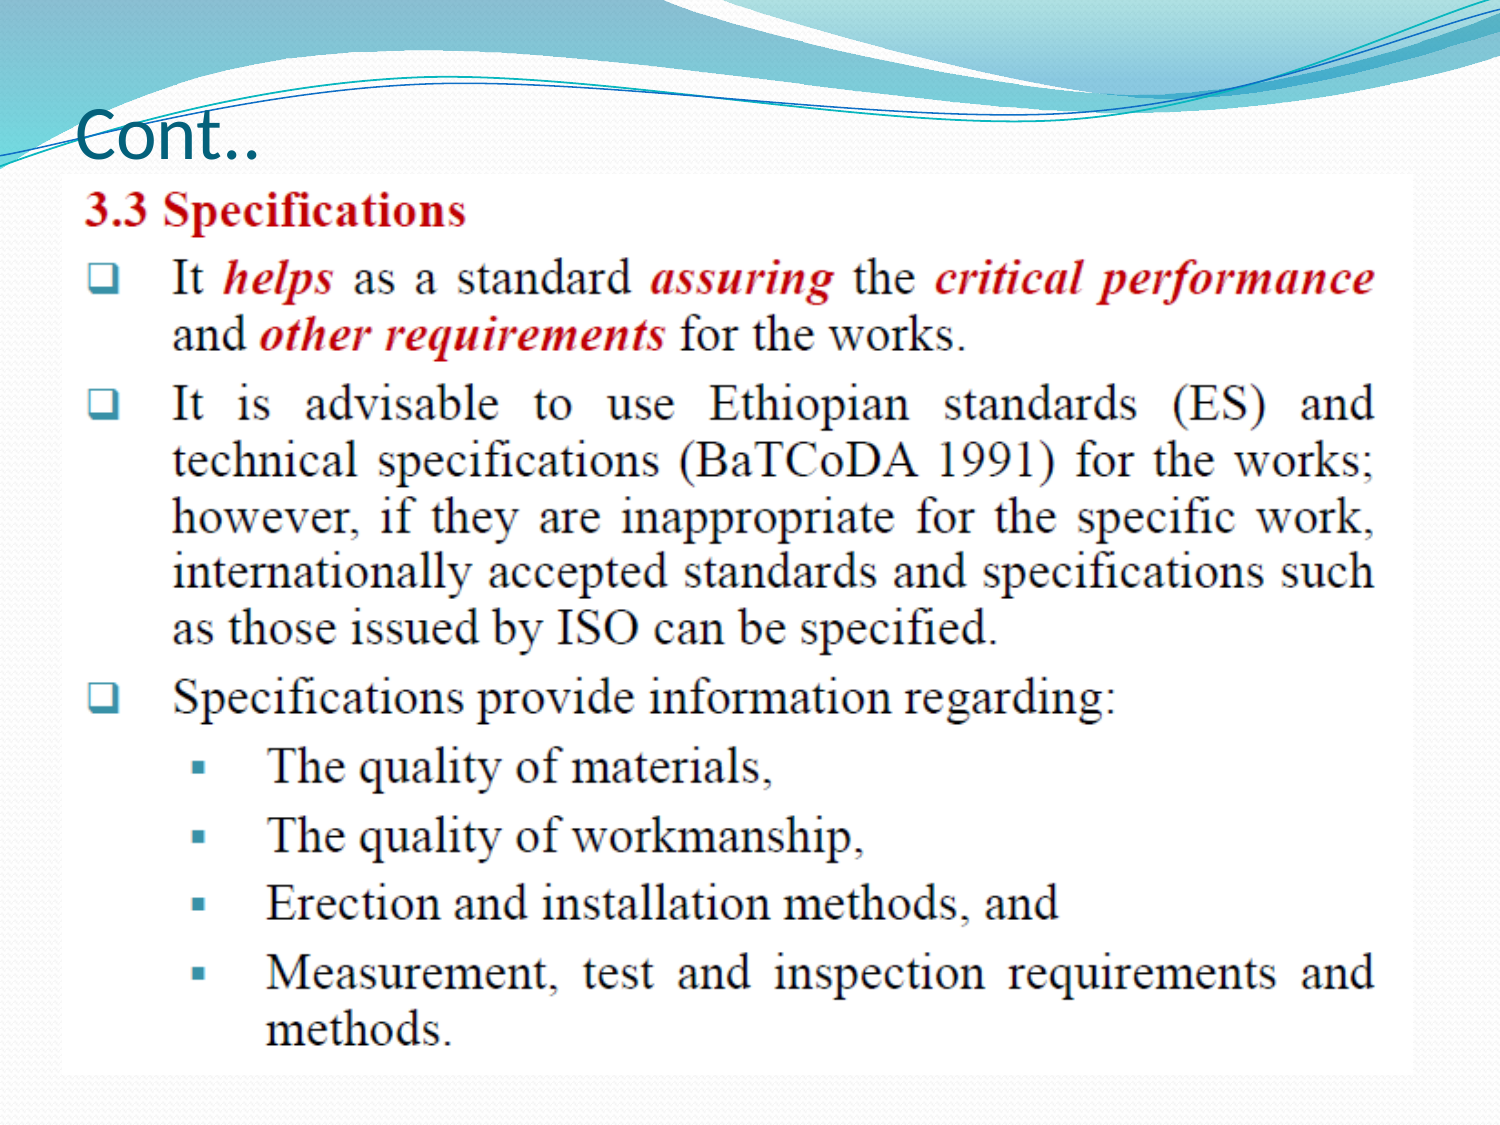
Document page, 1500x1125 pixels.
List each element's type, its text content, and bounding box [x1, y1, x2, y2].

picture [62, 174, 1413, 1076]
title Cont.. [75, 75, 1425, 175]
